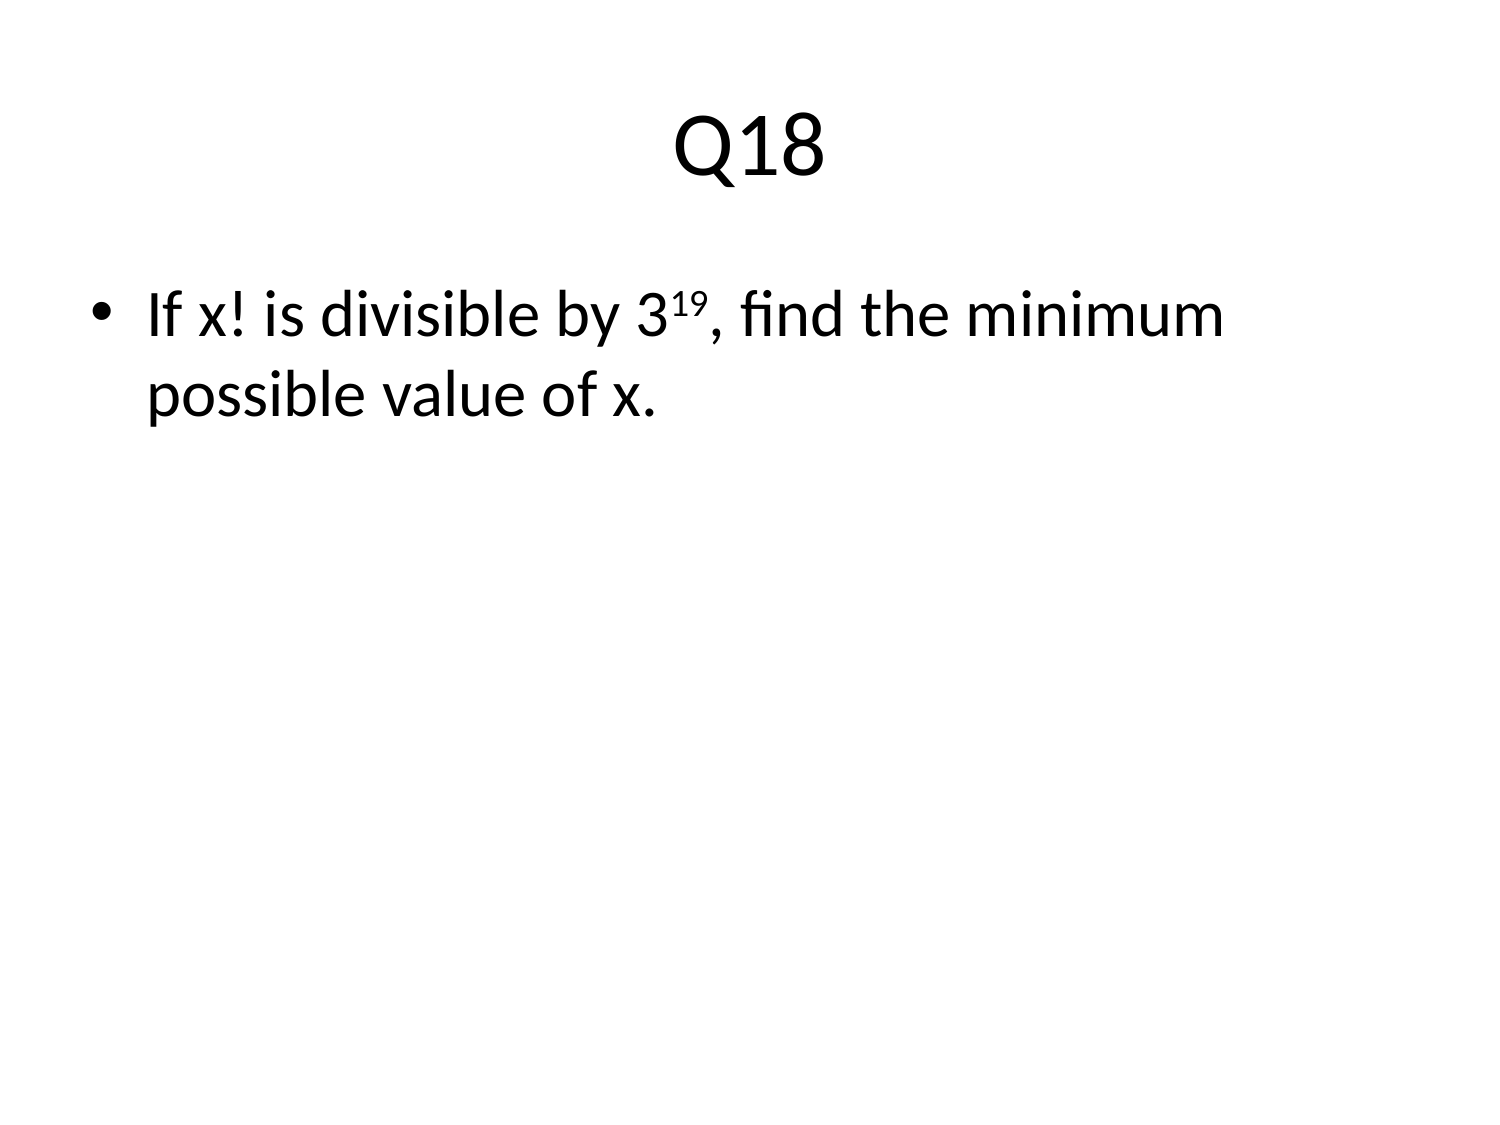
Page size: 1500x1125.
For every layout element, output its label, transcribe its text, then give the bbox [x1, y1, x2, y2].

list If x! is divisible by 319, find the minimum possible value of x. [75, 262, 1425, 1005]
title Q18 [75, 45, 1425, 233]
